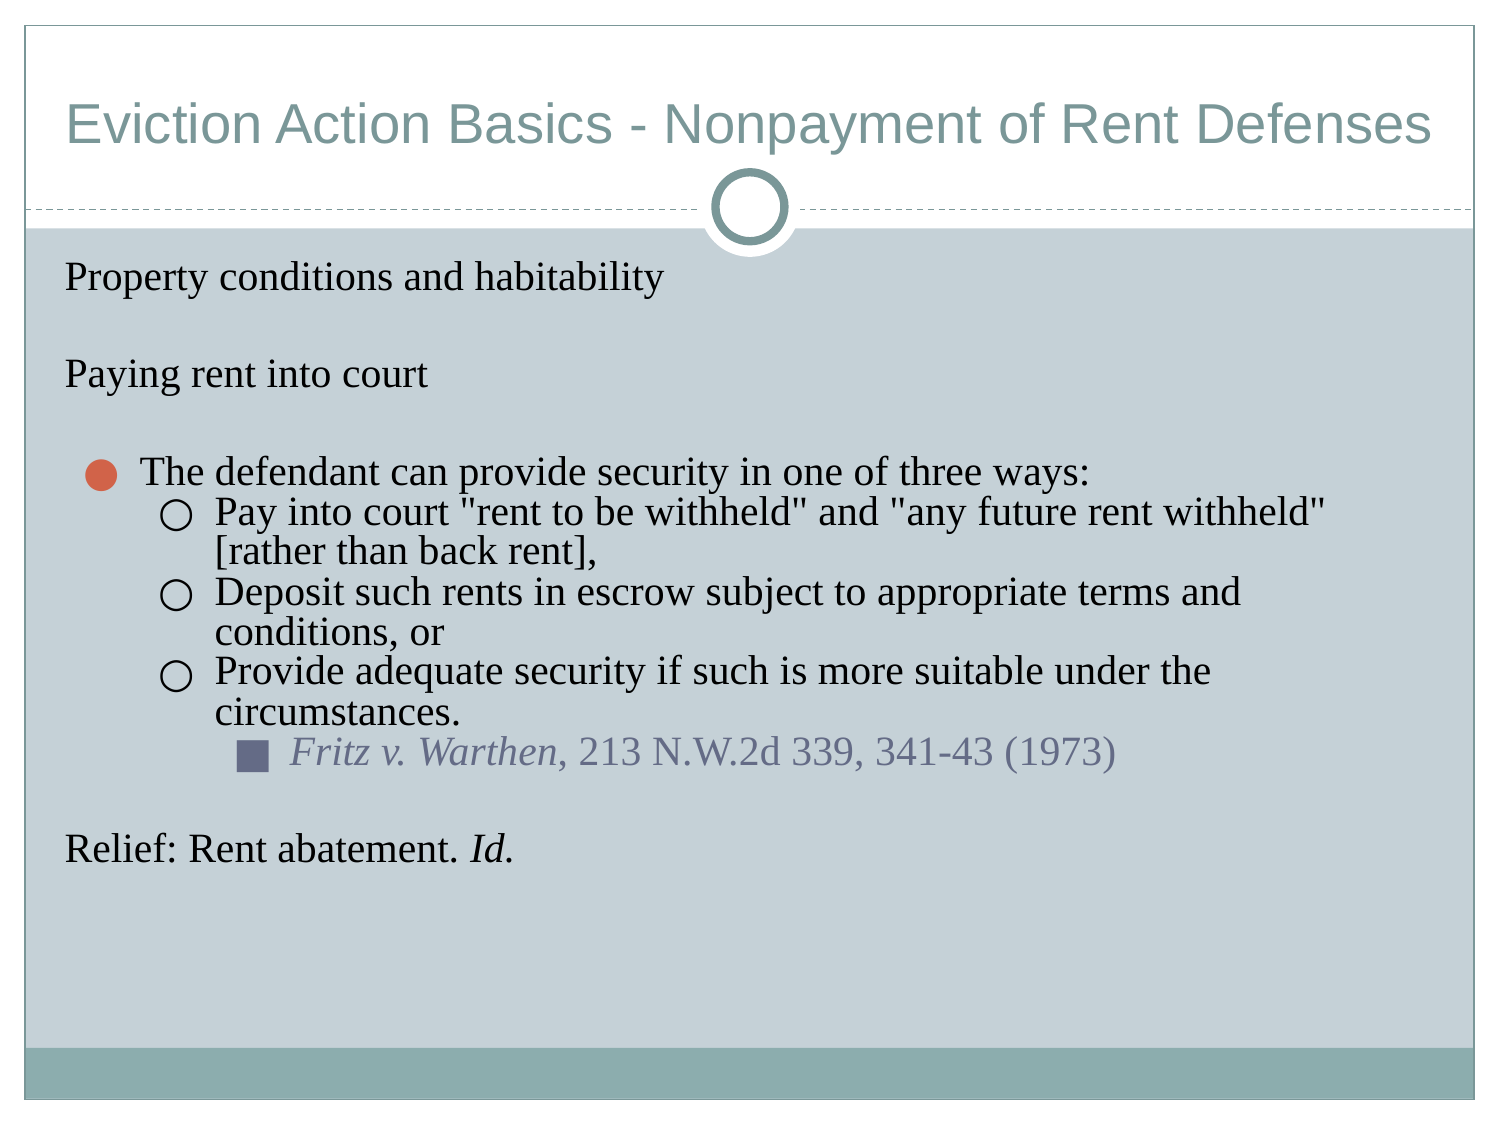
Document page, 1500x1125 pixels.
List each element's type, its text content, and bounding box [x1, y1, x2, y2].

title Eviction Action Basics - Nonpayment of Rent Defenses [49, 37, 1450, 162]
list Property conditions and habitability Paying rent into court The defendant can provide security in one of three ways: Pay into court "rent to be withheld" and "any future rent withheld" [rather than back rent], Deposit such rents in escrow subject to appropriate terms and conditions, or Provide adequate security if such is more suitable under the circumstances. Fritz v. Warthen, 213 N.W.2d 339, 341-43 (1973) Relief: Rent abatement. Id. [49, 250, 1445, 1001]
